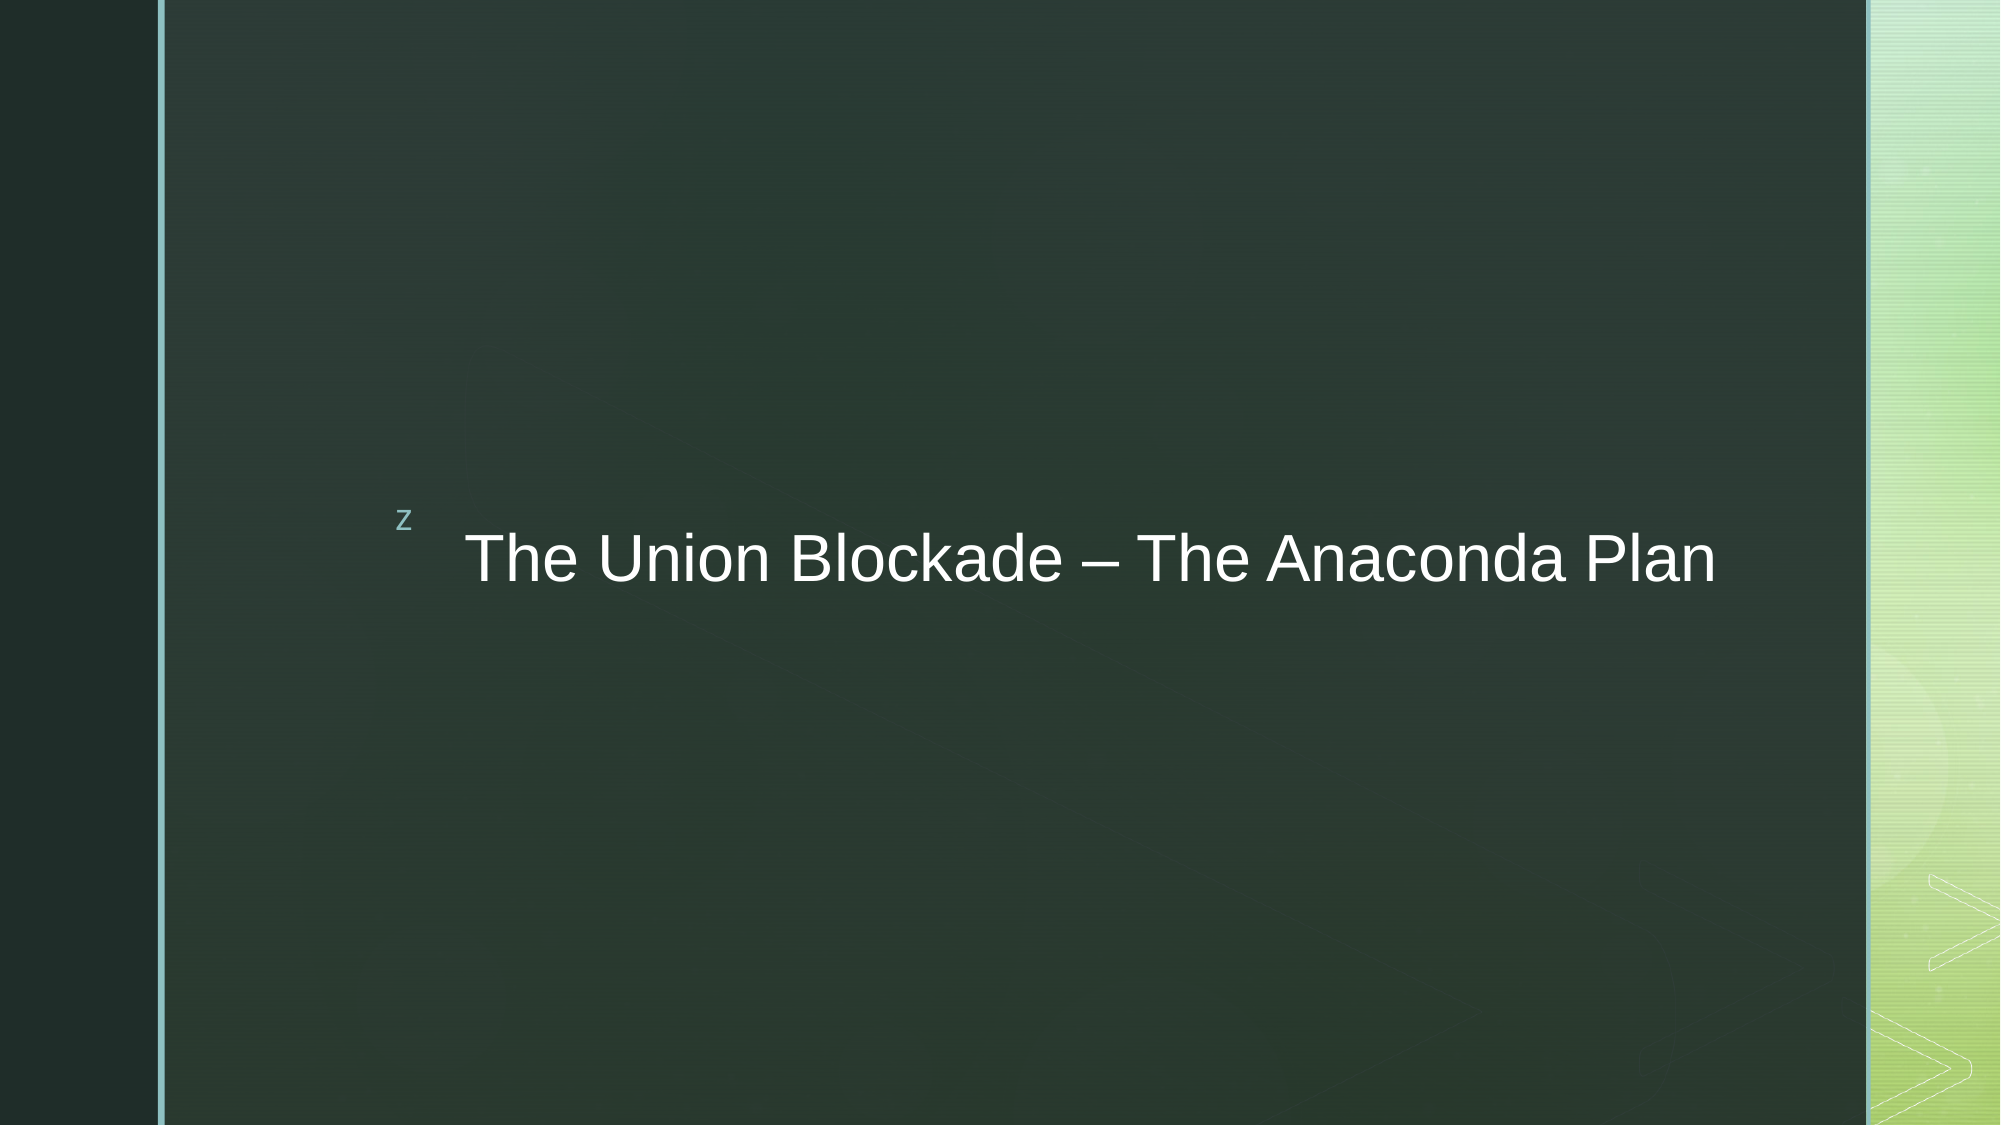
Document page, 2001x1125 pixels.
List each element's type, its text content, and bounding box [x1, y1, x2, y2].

title The Union Blockade – The Anaconda Plan [428, 516, 1734, 750]
picture [1871, 0, 2001, 1125]
